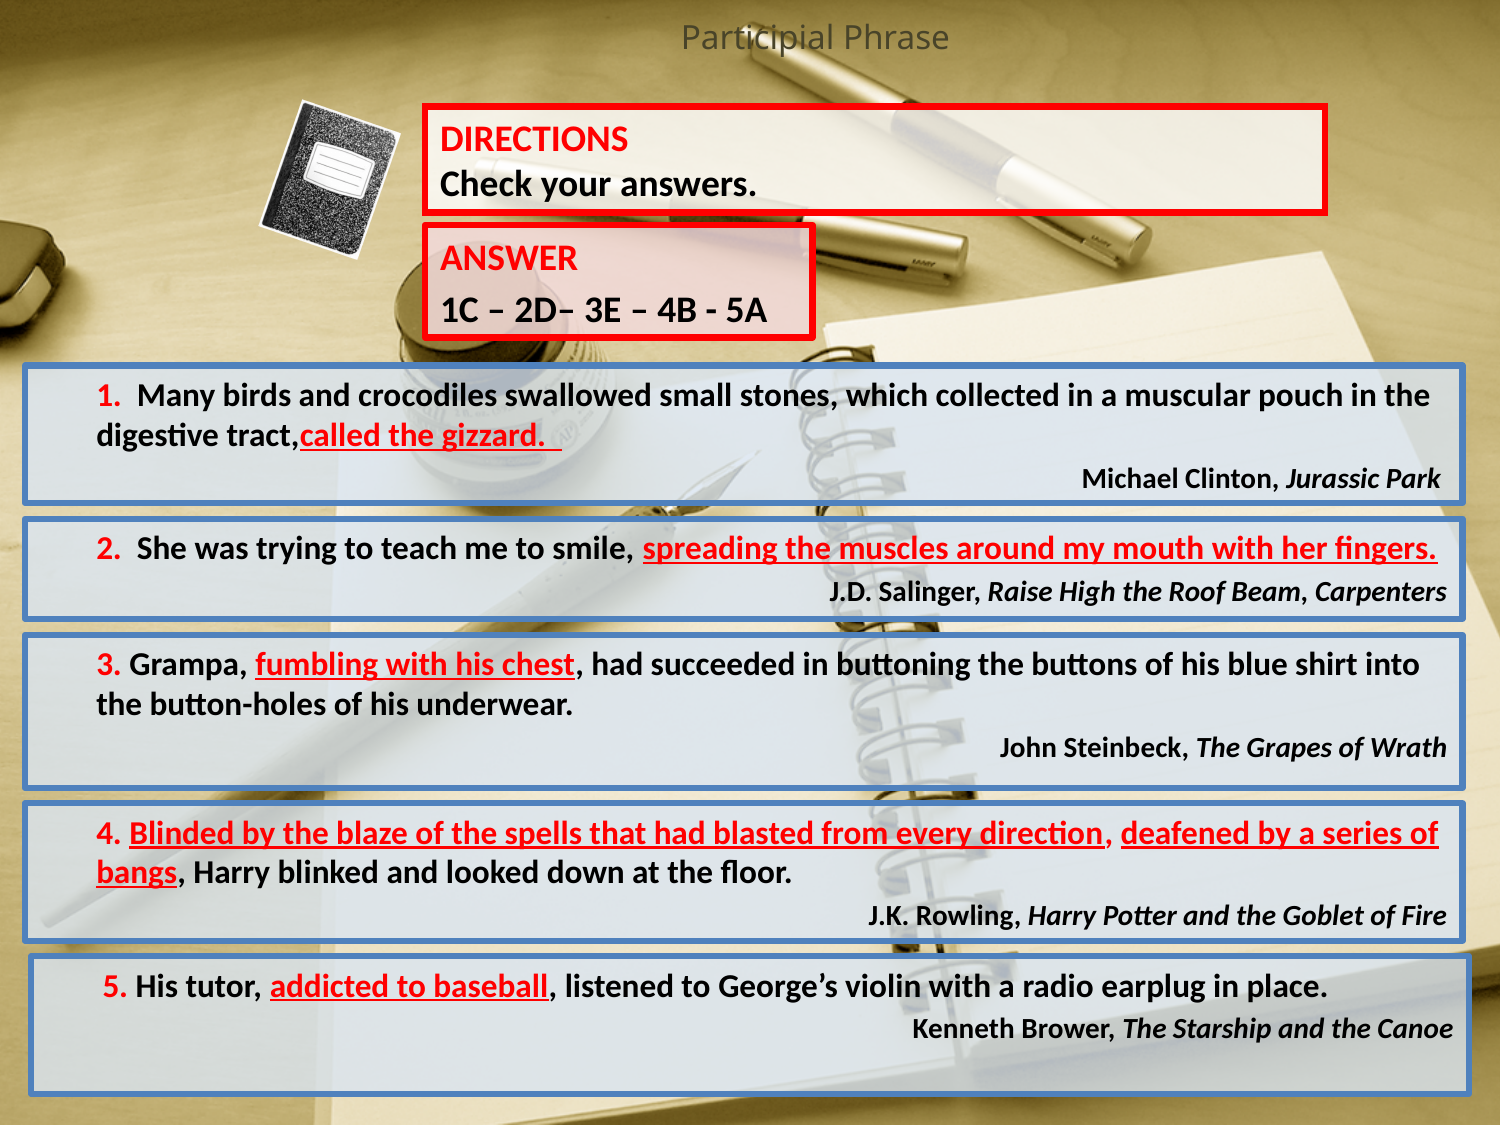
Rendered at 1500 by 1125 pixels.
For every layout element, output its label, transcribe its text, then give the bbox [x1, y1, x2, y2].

text_box ANSWER 1C – 2D– 3E – 4B - 5A [424, 224, 813, 338]
text_box 1. Many birds and crocodiles swallowed small stones, which collected in a muscular pouch in the digestive tract,called the gizzard. Michael Clinton, Jurassic Park [24, 365, 1463, 503]
picture [0, 0, 1500, 1125]
text_box DIRECTIONS Check your answers. [424, 106, 1325, 213]
text_box 4. Blinded by the blaze of the spells that had blasted from every direction, deafened by a series of bangs, Harry blinked and looked down at the floor. J.K. Rowling, Harry Potter and the Goblet of Fire [24, 803, 1463, 941]
text_box 3. Grampa, fumbling with his chest, had succeeded in buttoning the buttons of his blue shirt into the button-holes of his underwear. John Steinbeck, The Grapes of Wrath [24, 634, 1463, 788]
text_box 2. She was trying to teach me to smile, spreading the muscles around my mouth with her fingers. J.D. Salinger, Raise High the Roof Beam, Carpenters [24, 518, 1463, 619]
text_box 5. His tutor, addicted to baseball, listened to George’s violin with a radio earplug in place. Kenneth Brower, The Starship and the Canoe [31, 956, 1469, 1094]
title Participial Phrase [262, 12, 1313, 100]
